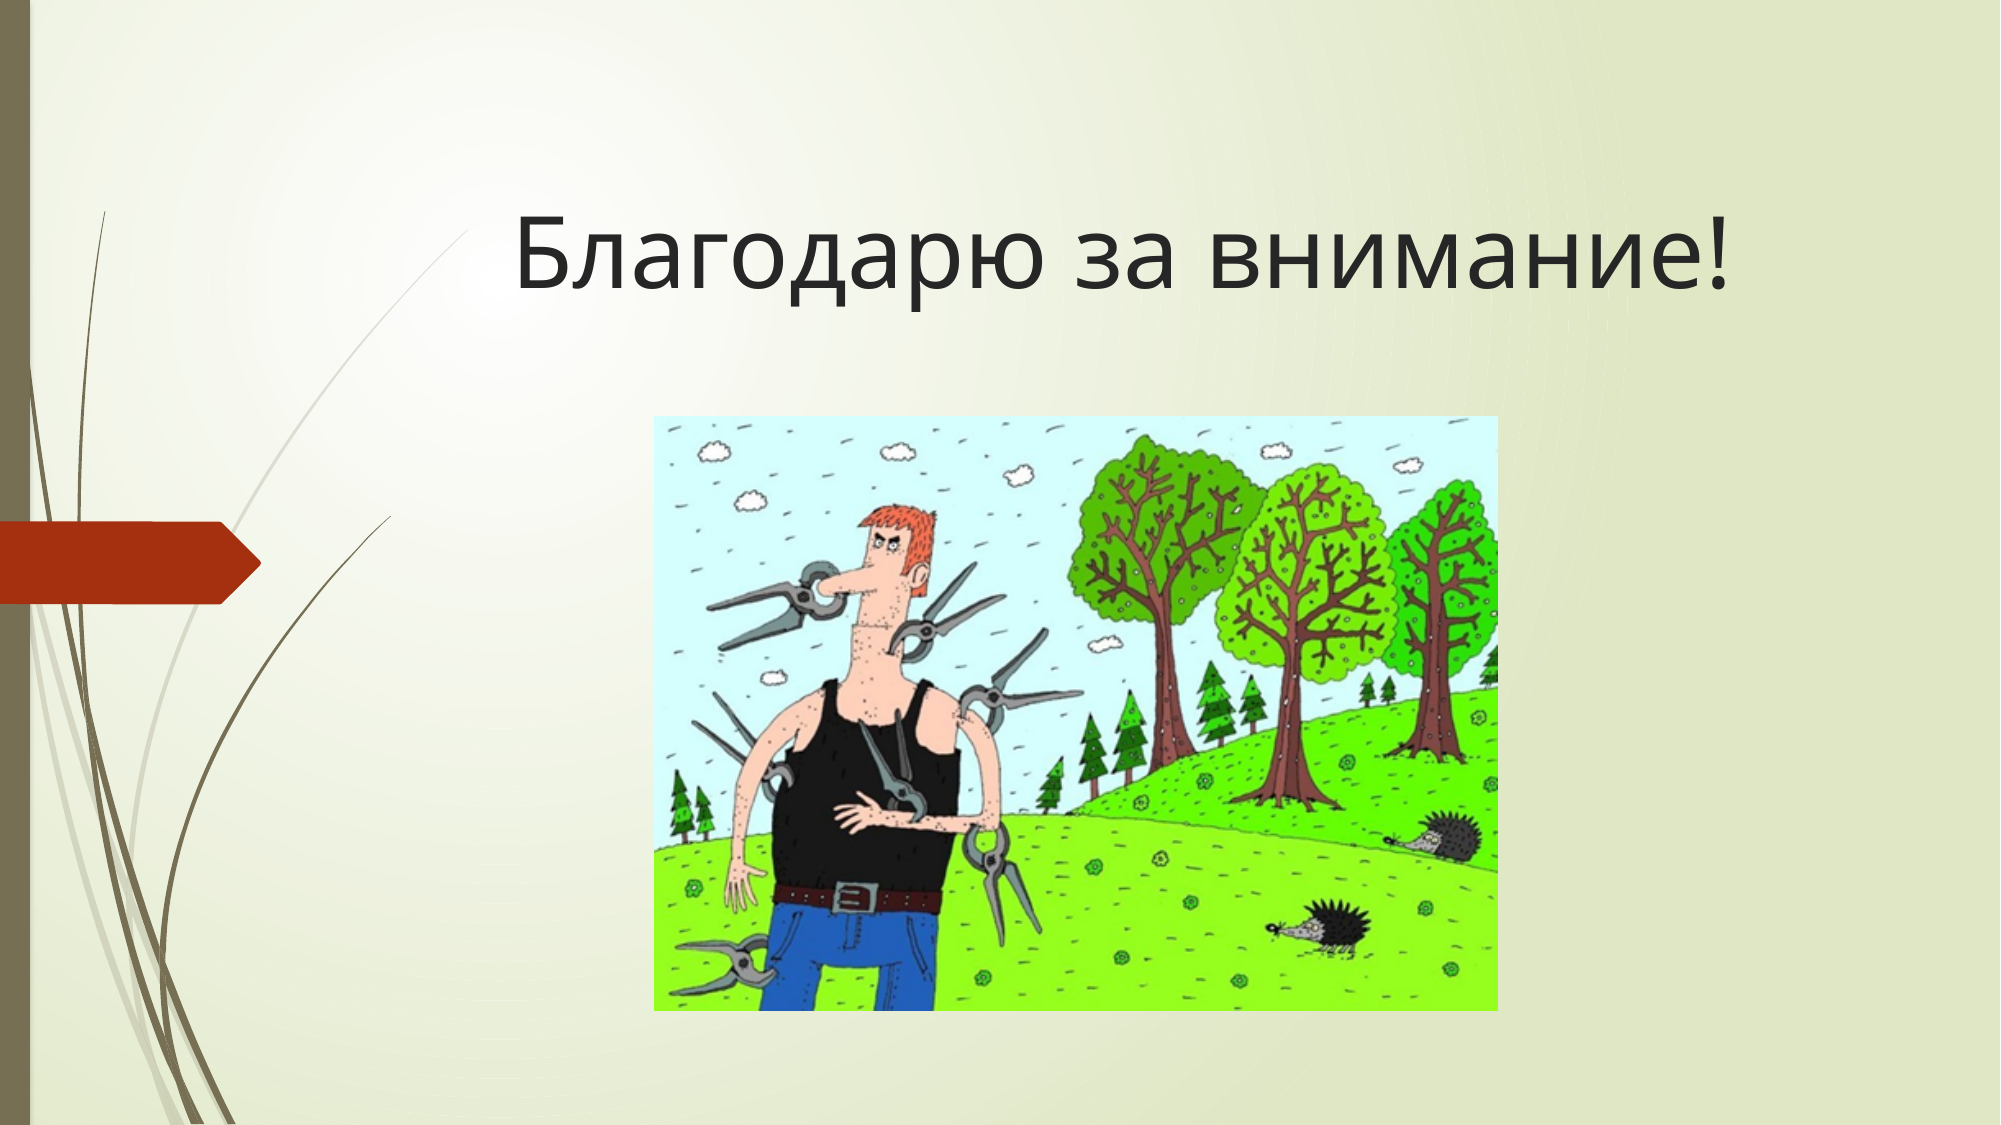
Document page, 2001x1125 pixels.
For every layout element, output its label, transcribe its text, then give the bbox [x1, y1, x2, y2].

picture [654, 416, 1498, 1011]
title Благодарю за внимание! [339, 84, 1906, 326]
